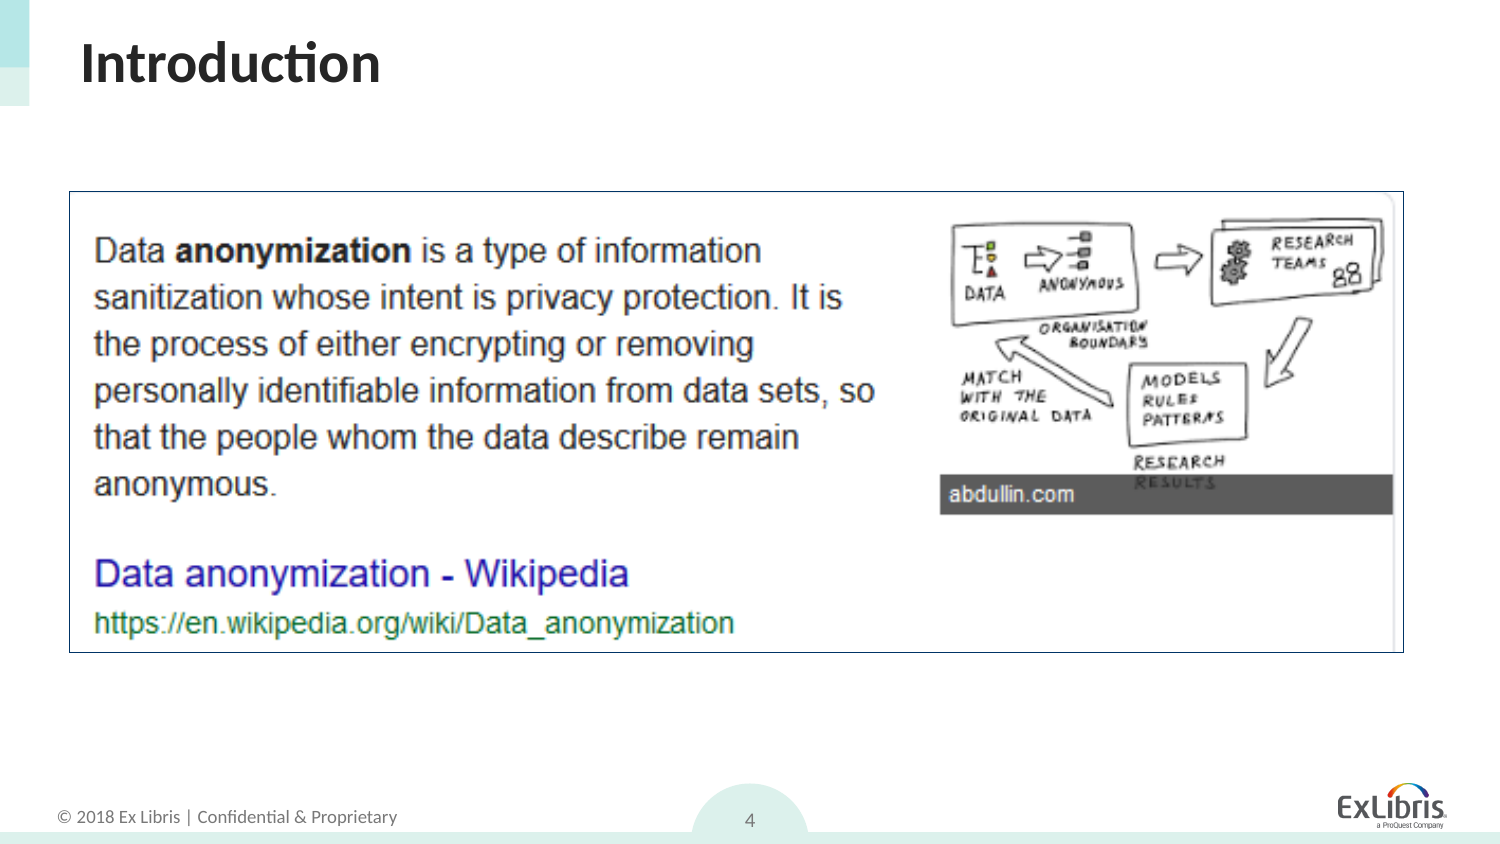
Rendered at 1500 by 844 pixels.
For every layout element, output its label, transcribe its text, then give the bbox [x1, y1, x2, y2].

picture [1338, 783, 1447, 829]
title Introduction [64, 11, 1447, 107]
slide_number 4 [705, 789, 795, 844]
picture [69, 191, 1404, 653]
